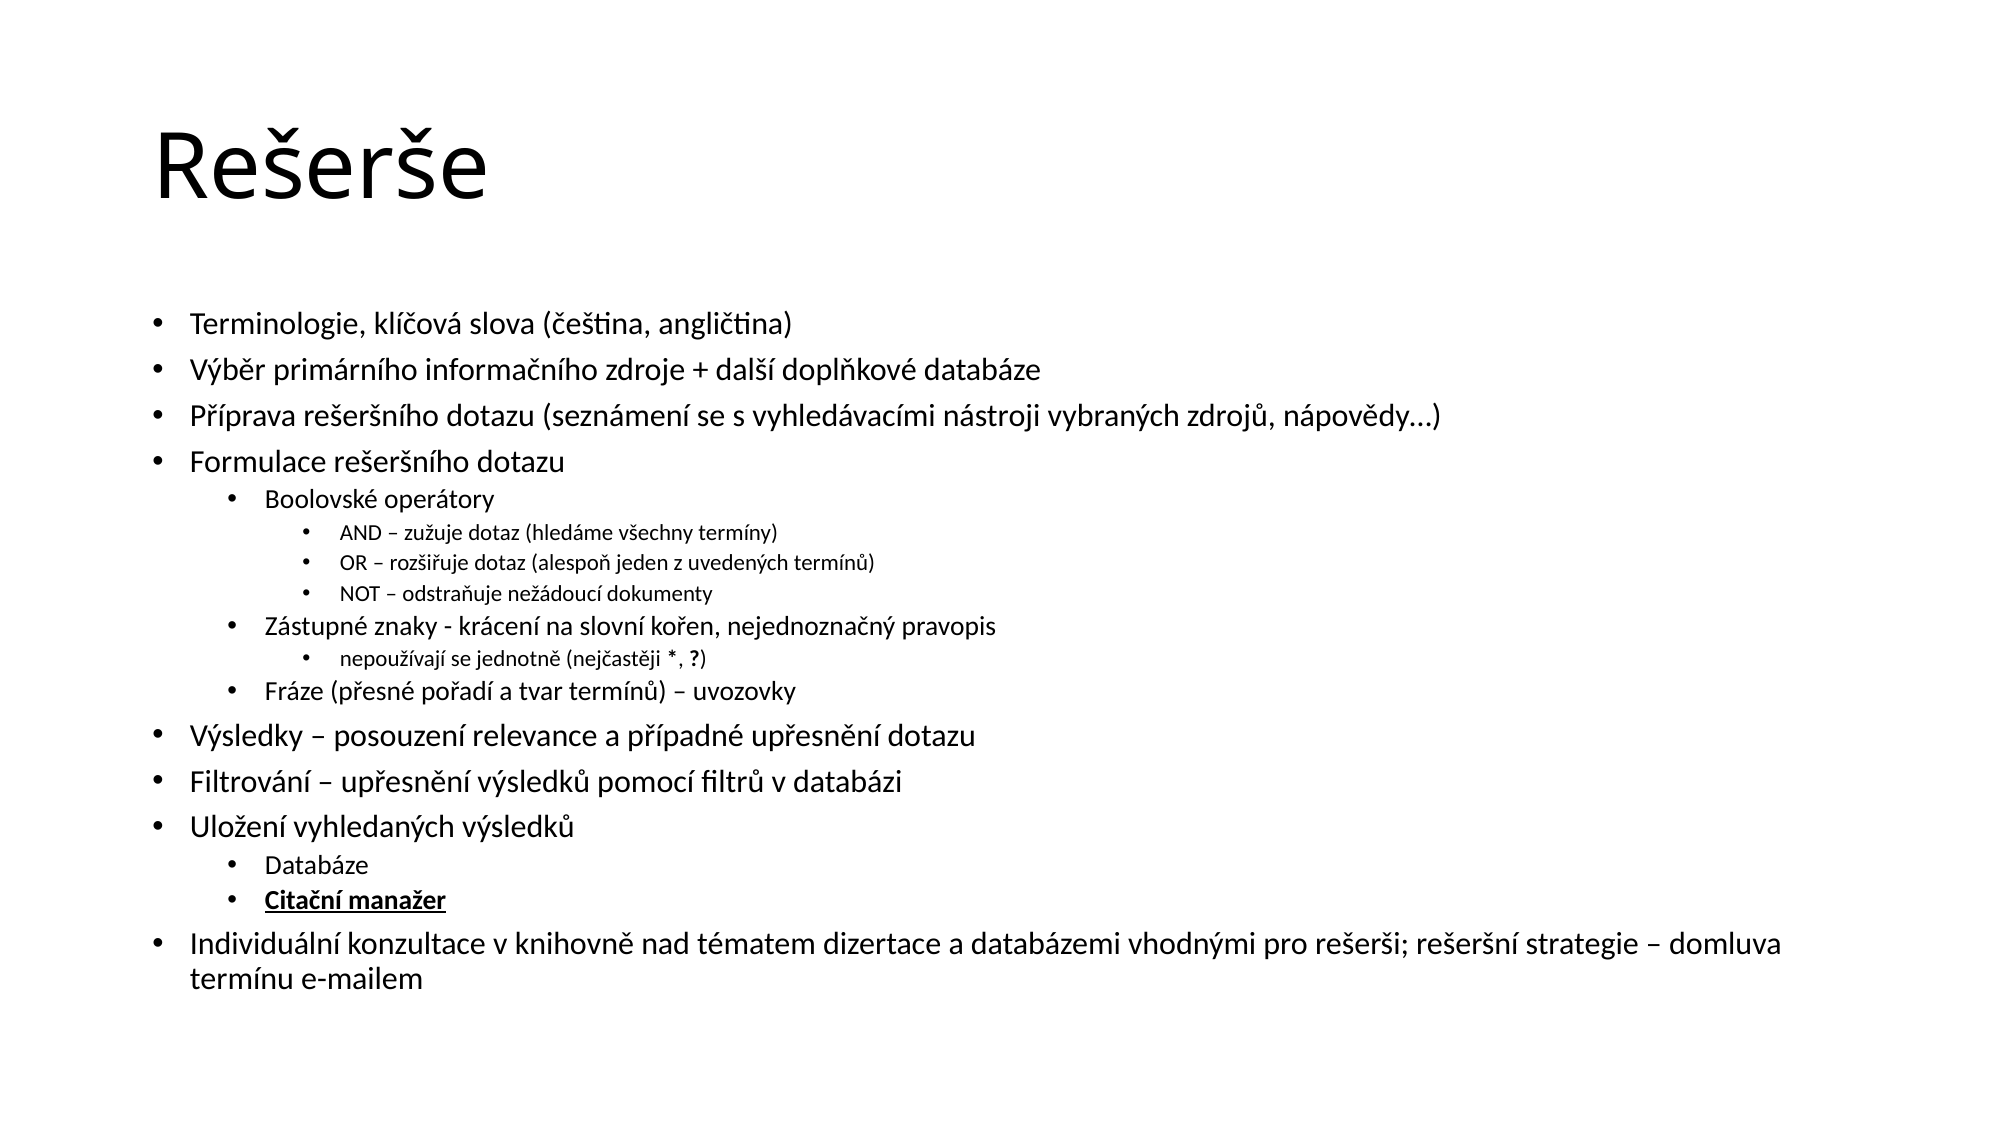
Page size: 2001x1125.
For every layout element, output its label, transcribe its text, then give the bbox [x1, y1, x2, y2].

list Terminologie, klíčová slova (čeština, angličtina) Výběr primárního informačního zdroje + další doplňkové databáze Příprava rešeršního dotazu (seznámení se s vyhledávacími nástroji vybraných zdrojů, nápovědy…) Formulace rešeršního dotazu Boolovské operátory AND – zužuje dotaz (hledáme všechny termíny) OR – rozšiřuje dotaz (alespoň jeden z uvedených termínů) NOT – odstraňuje nežádoucí dokumenty Zástupné znaky - krácení na slovní kořen, nejednoznačný pravopis nepoužívají se jednotně (nejčastěji *, ?) Fráze (přesné pořadí a tvar termínů) – uvozovky Výsledky – posouzení relevance a případné upřesnění dotazu Filtrování – upřesnění výsledků pomocí filtrů v databázi Uložení vyhledaných výsledků Databáze Citační manažer Individuální konzultace v knihovně nad tématem dizertace a databázemi vhodnými pro rešerši; rešeršní strategie – domluva termínu e-mailem [137, 299, 1863, 1014]
title Rešerše [137, 59, 1863, 278]
